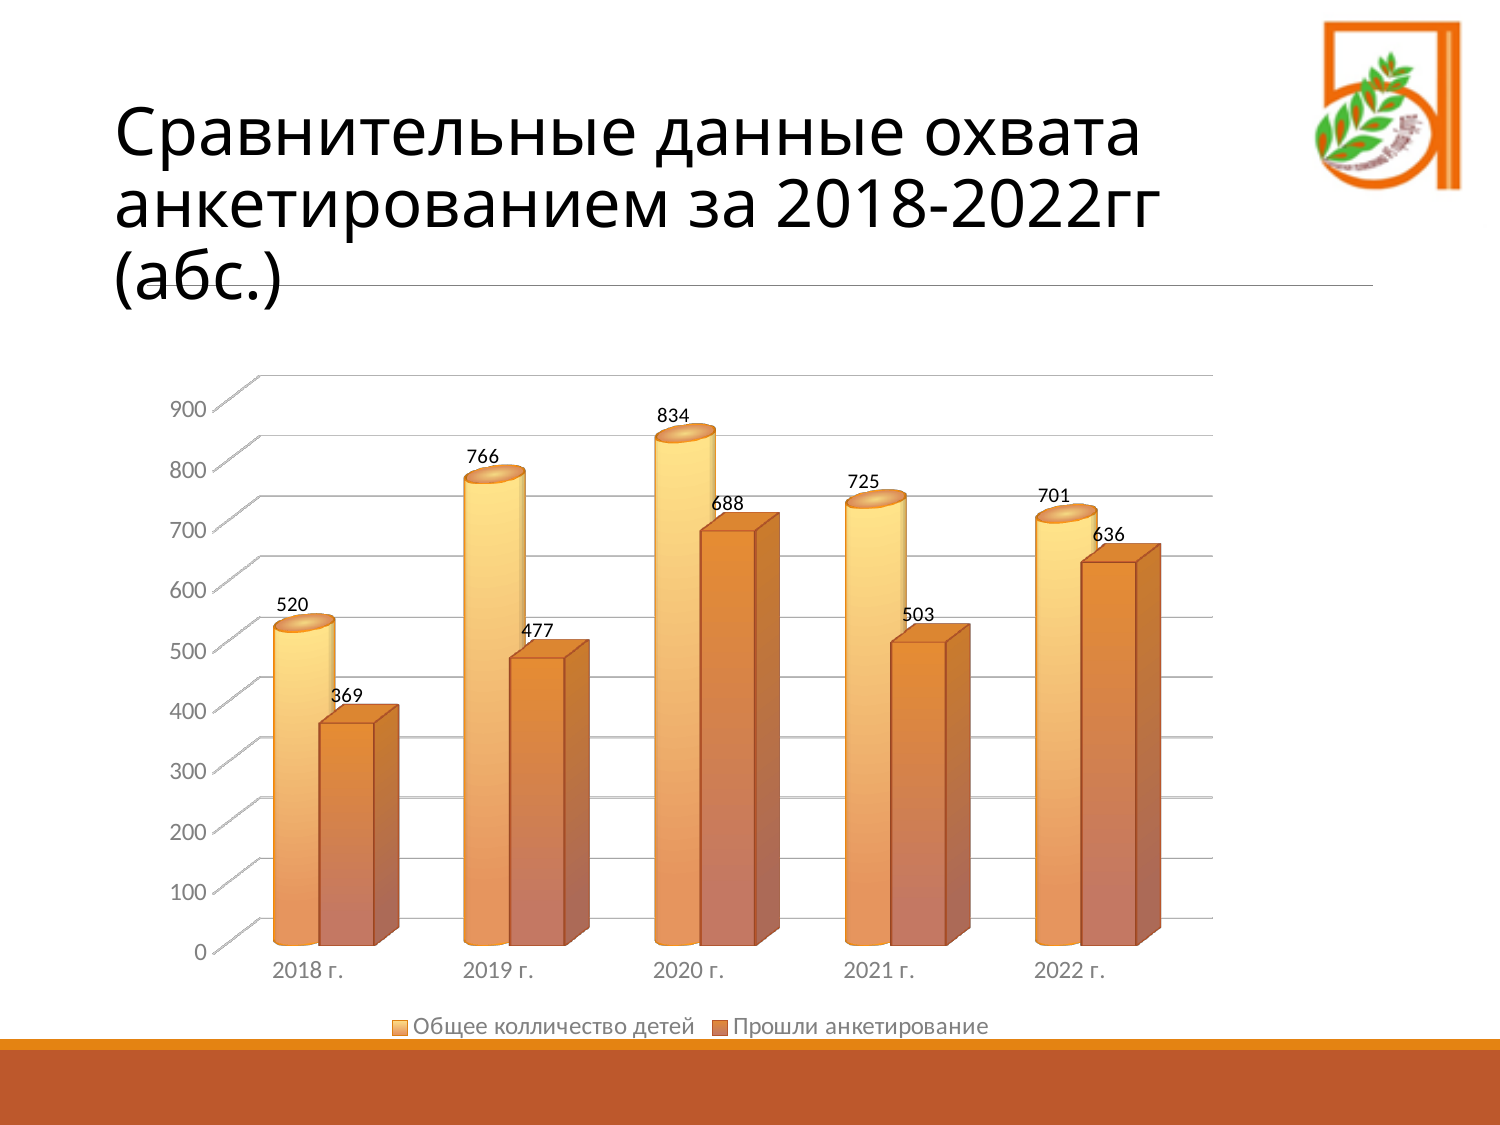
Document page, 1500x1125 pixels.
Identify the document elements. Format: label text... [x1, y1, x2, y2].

picture [1306, 0, 1499, 244]
list Сравнительные данные охвата анкетированием за 2018-2022гг (абс.) [99, 90, 1306, 906]
chart [135, 361, 1247, 1048]
